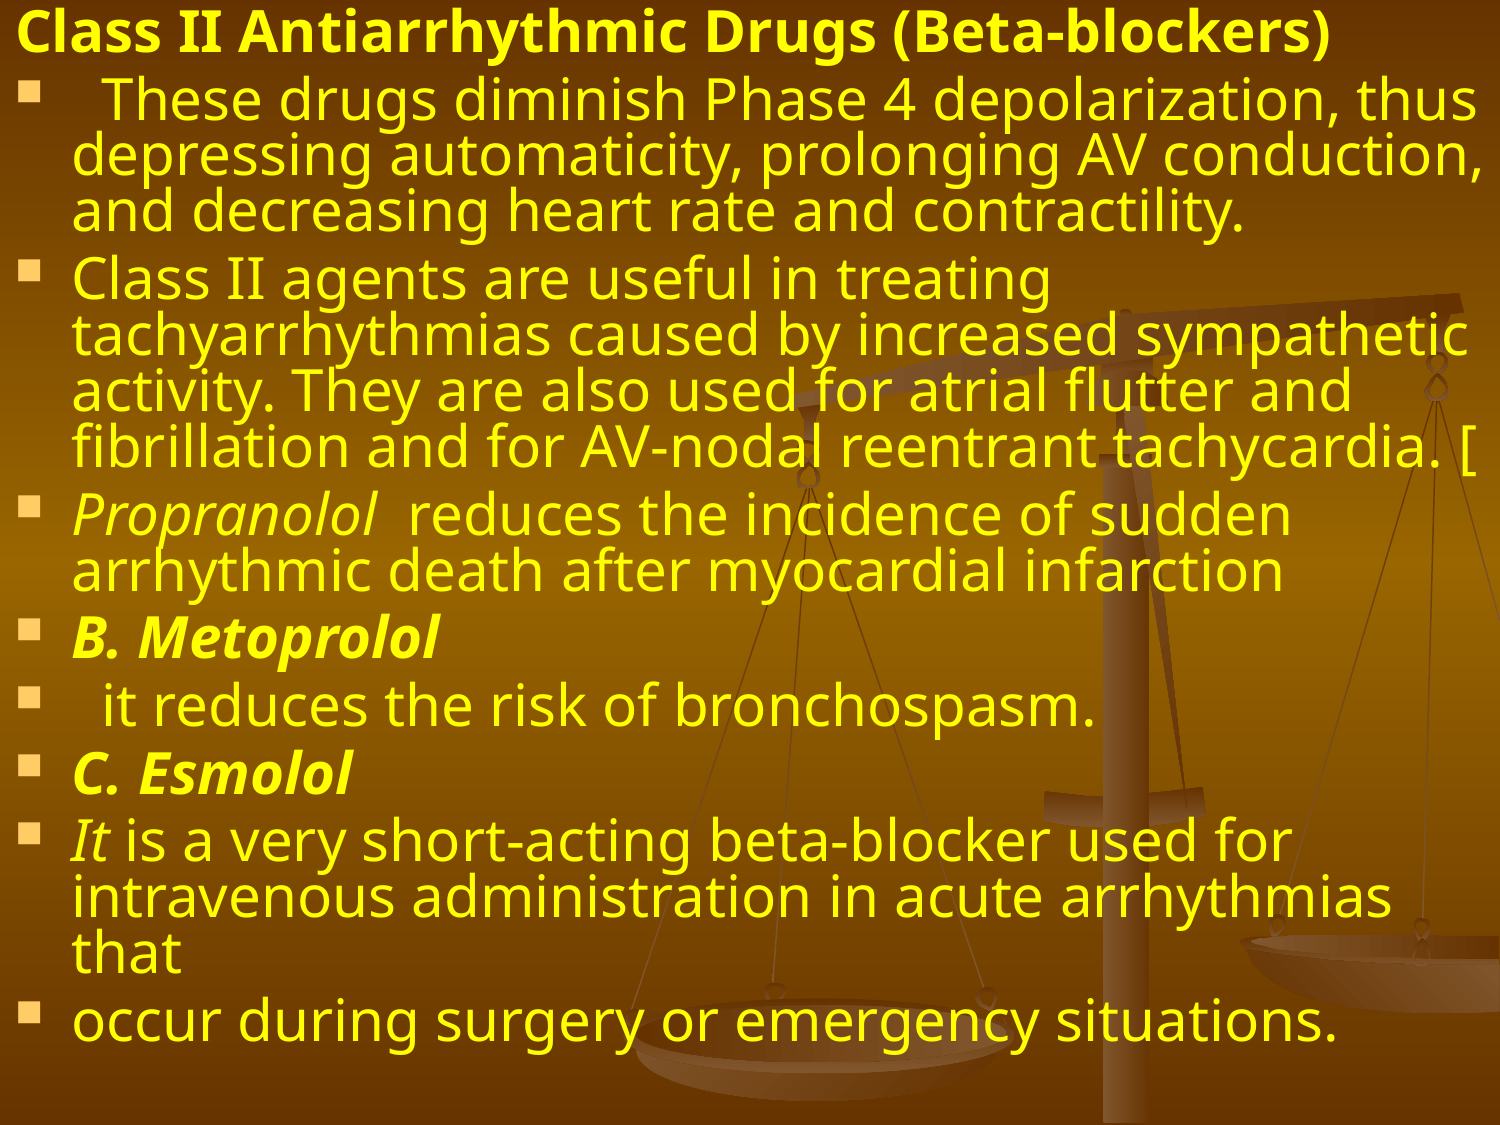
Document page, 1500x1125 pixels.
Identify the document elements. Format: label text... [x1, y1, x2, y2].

list Class II Antiarrhythmic Drugs (Beta-blockers) These drugs diminish Phase 4 depolarization, thus depressing automaticity, prolonging AV conduction, and decreasing heart rate and contractility. Class II agents are useful in treating tachyarrhythmias caused by increased sympathetic activity. They are also used for atrial flutter and fibrillation and for AV-nodal reentrant tachycardia. [ Propranolol reduces the incidence of sudden arrhythmic death after myocardial infarction B. Metoprolol it reduces the risk of bronchospasm. C. Esmolol It is a very short-acting beta-blocker used for intravenous administration in acute arrhythmias that occur during surgery or emergency situations. [0, 0, 1500, 1006]
